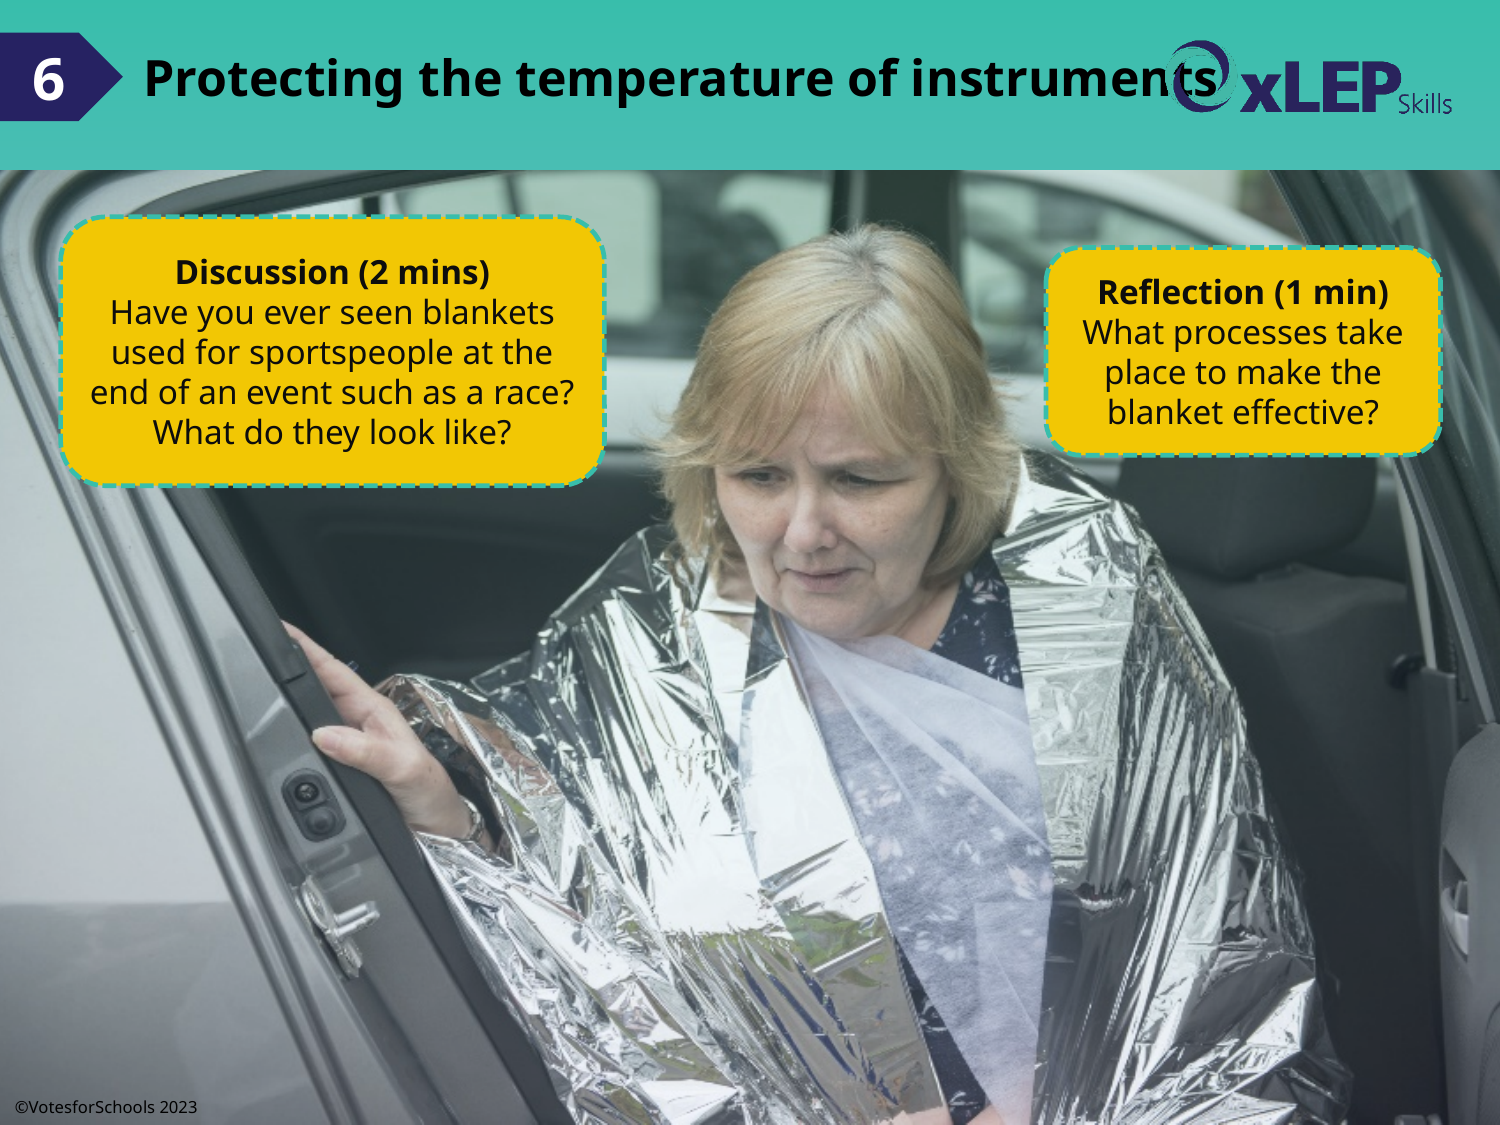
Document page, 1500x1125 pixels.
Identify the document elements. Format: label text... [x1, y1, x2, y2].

text_box Protecting the temperature of instruments [128, 32, 1098, 121]
picture [0, 0, 1500, 1125]
text_box 6 [0, 32, 124, 122]
